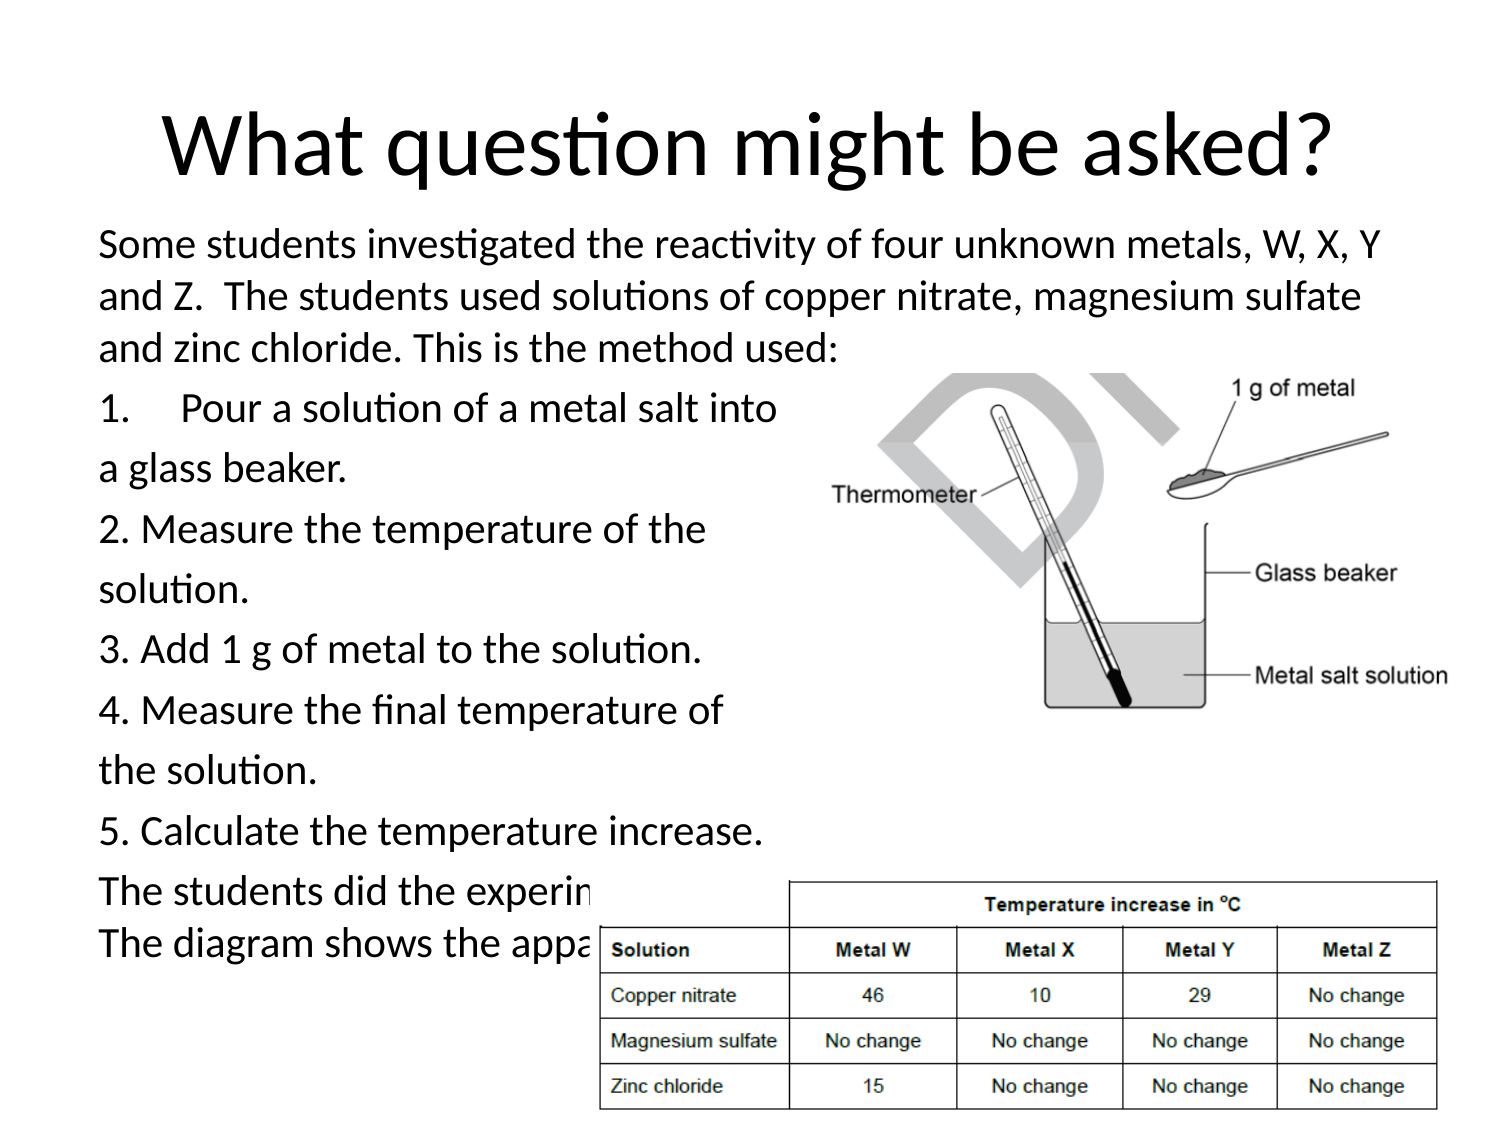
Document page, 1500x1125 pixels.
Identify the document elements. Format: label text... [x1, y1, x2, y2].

list Some students investigated the reactivity of four unknown metals, W, X, Y and Z. The students used solutions of copper nitrate, magnesium sulfate and zinc chloride. This is the method used: Pour a solution of a metal salt into a glass beaker. 2. Measure the temperature of the solution. 3. Add 1 g of metal to the solution. 4. Measure the final temperature of the solution. 5. Calculate the temperature increase. The students did the experiment using each salt solution with each metal. The diagram shows the apparatus the students used. The results are below: [83, 208, 1447, 1035]
title What question might be asked? [75, 45, 1425, 233]
picture [589, 860, 1448, 1123]
picture [827, 373, 1456, 717]
